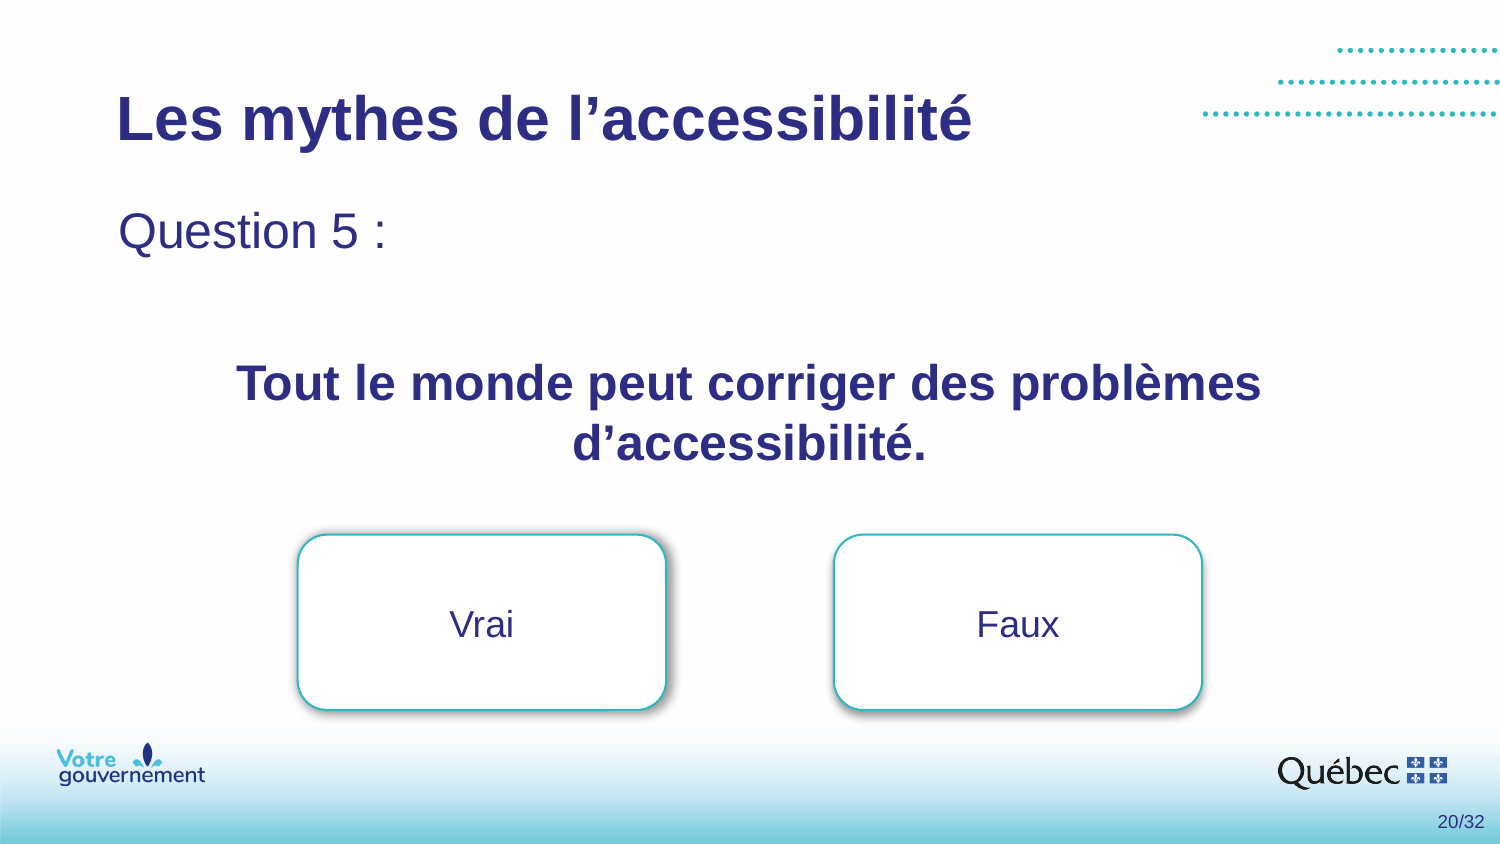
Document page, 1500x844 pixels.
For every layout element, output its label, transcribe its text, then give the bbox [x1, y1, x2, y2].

text_box Faux [832, 533, 1204, 712]
list Question 5 : Tout le monde peut corriger des problèmes d’accessibilité. [103, 197, 1397, 760]
picture [0, 0, 1500, 844]
text_box Vrai [296, 533, 668, 712]
title Les mythes de l’accessibilité [101, 86, 1396, 154]
slide_number 20/32 [1162, 798, 1500, 844]
